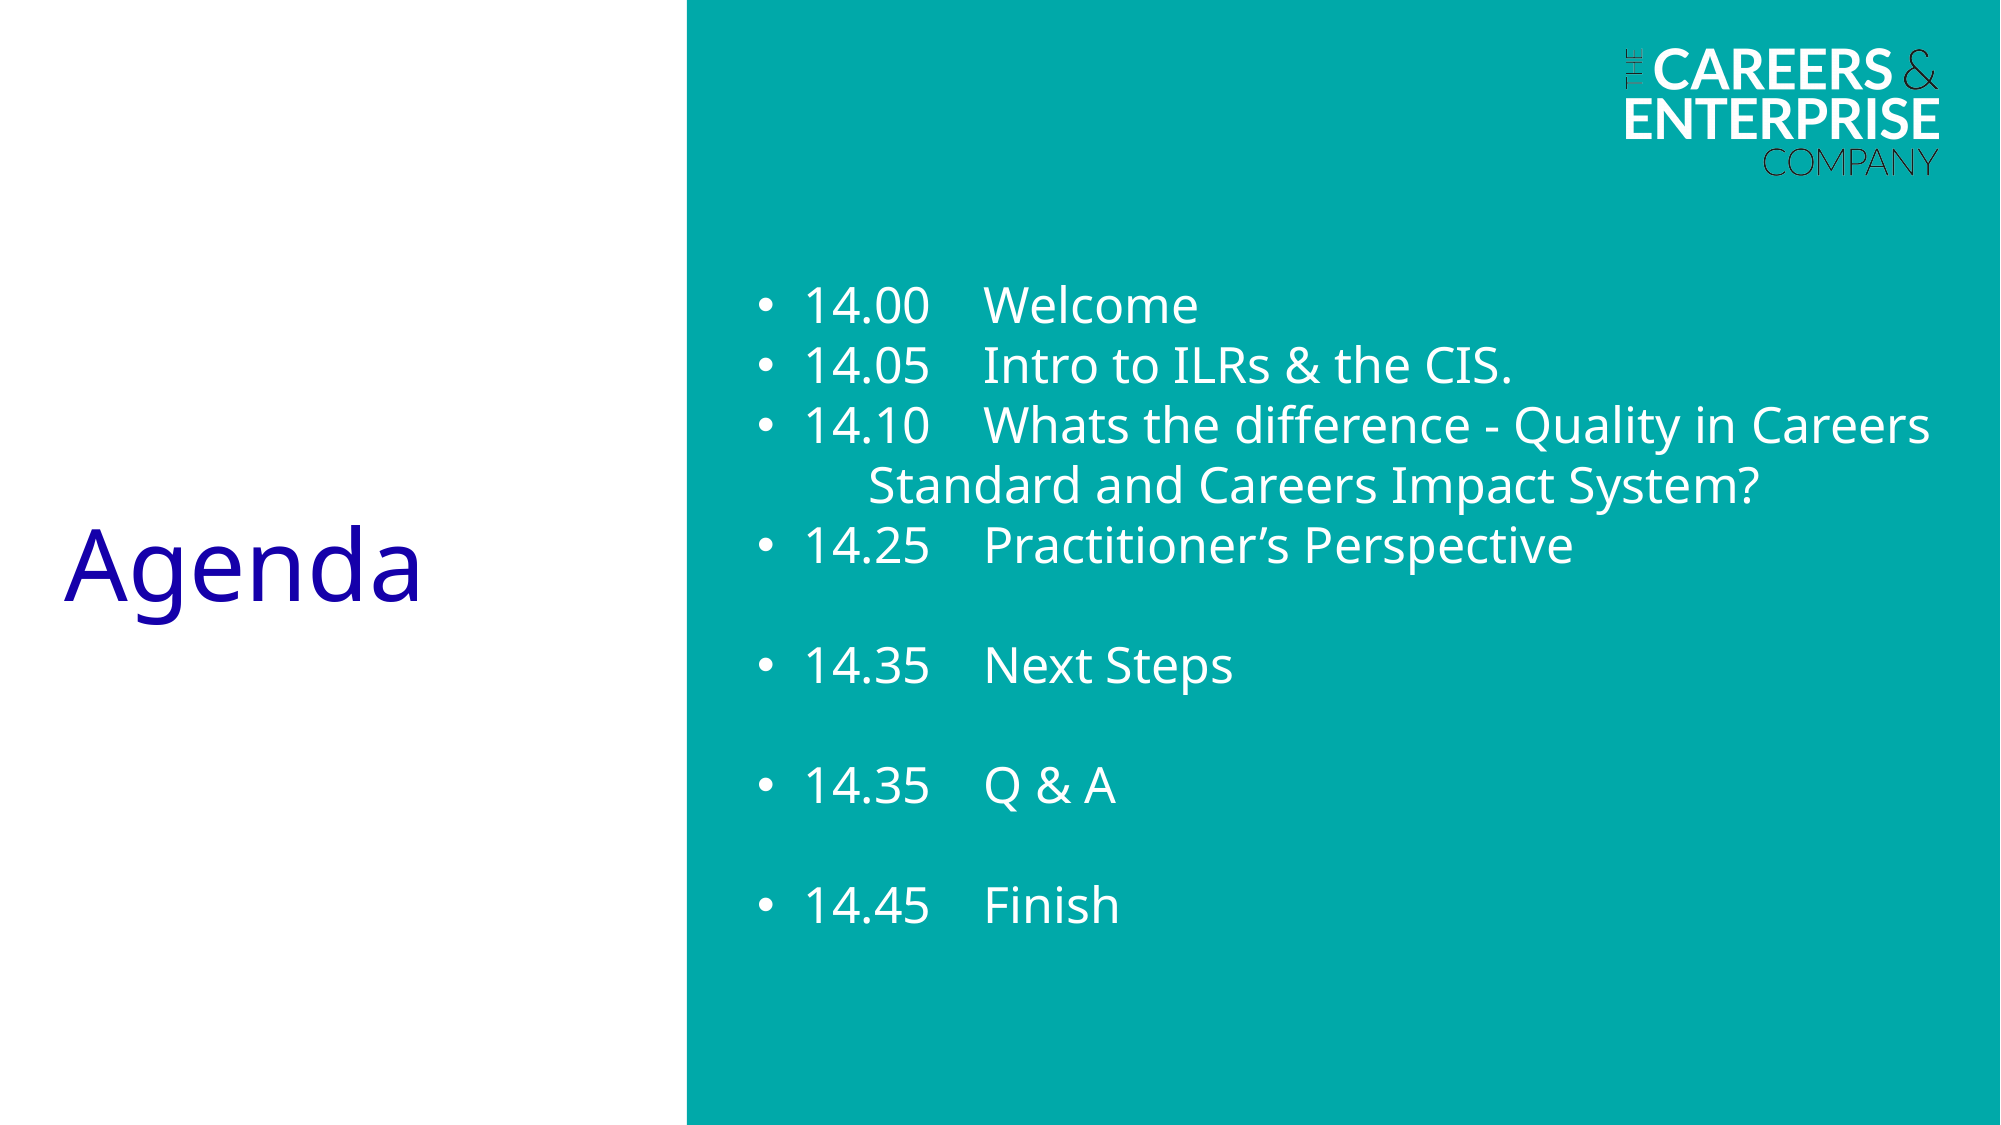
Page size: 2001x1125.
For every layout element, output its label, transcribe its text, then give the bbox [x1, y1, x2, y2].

text_box Agenda [49, 494, 624, 629]
text_box 14.00 Welcome 14.05 Intro to ILRs & the CIS. 14.10 Whats the difference - Quality in Careers Standard and Careers Impact System? 14.25 Practitioner’s Perspective 14.35 Next Steps 14.35 Q & A 14.45 Finish [742, 266, 1972, 942]
picture [1626, 48, 1939, 176]
